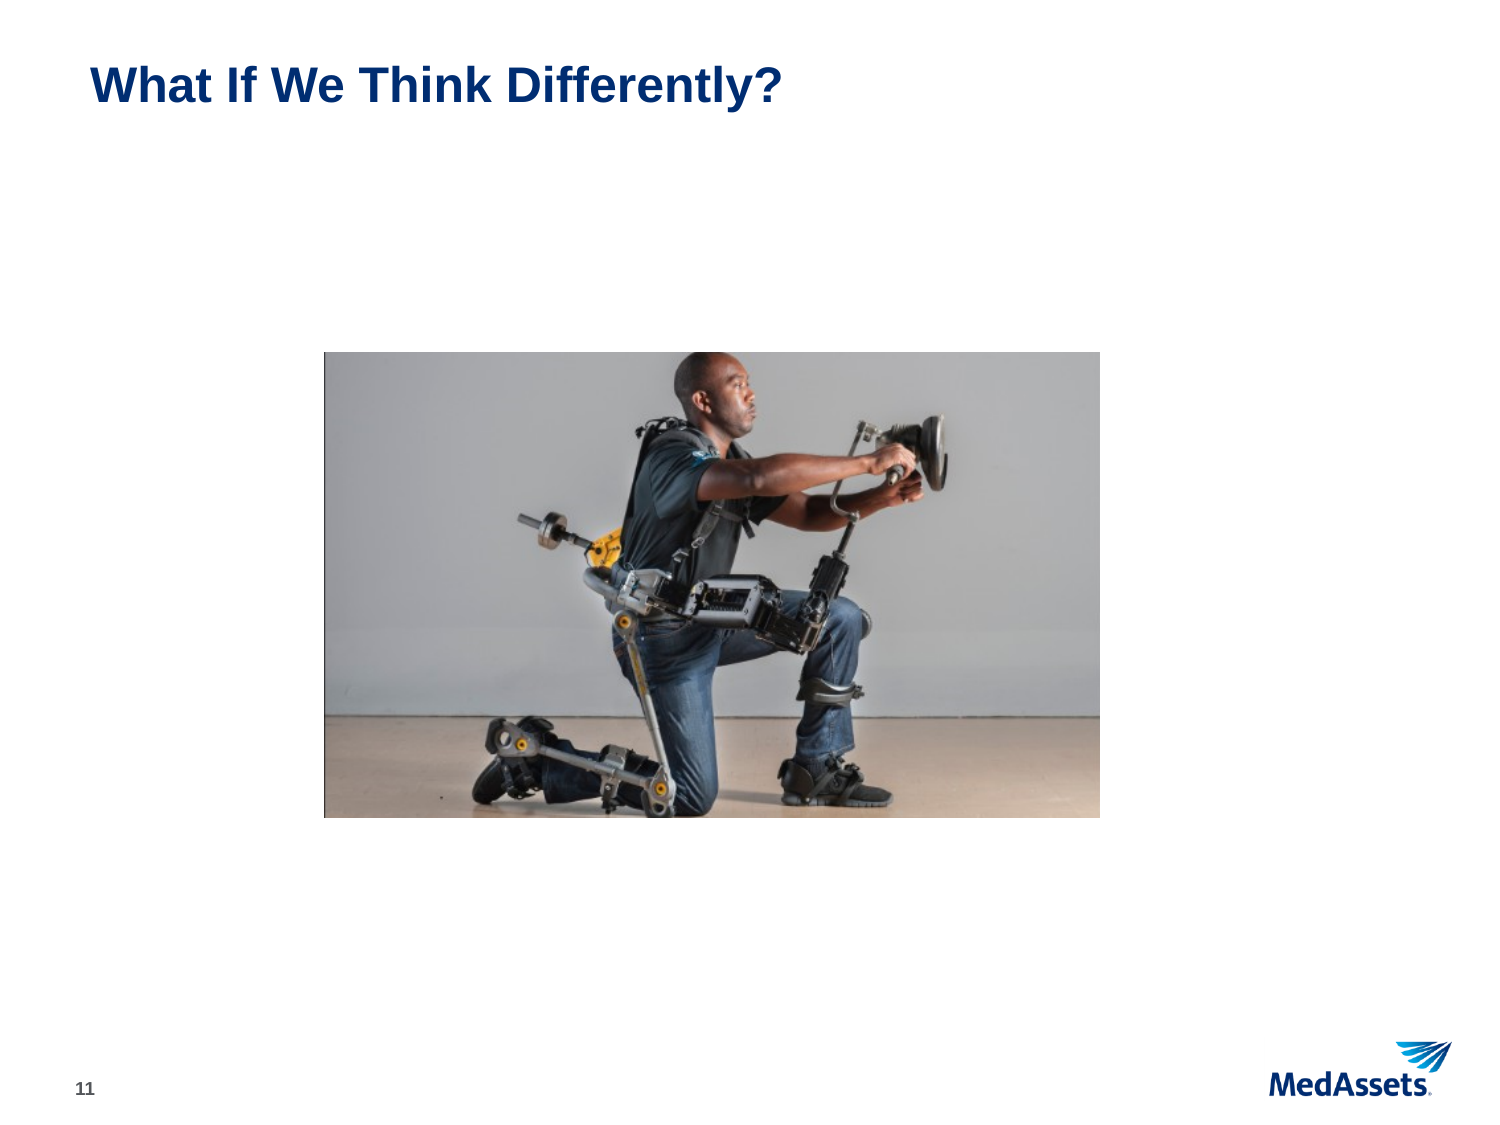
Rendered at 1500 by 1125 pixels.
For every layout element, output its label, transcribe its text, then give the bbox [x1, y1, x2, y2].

picture [324, 352, 1101, 818]
picture [1264, 1037, 1455, 1101]
title What If We Think Differently? [75, 45, 1425, 233]
